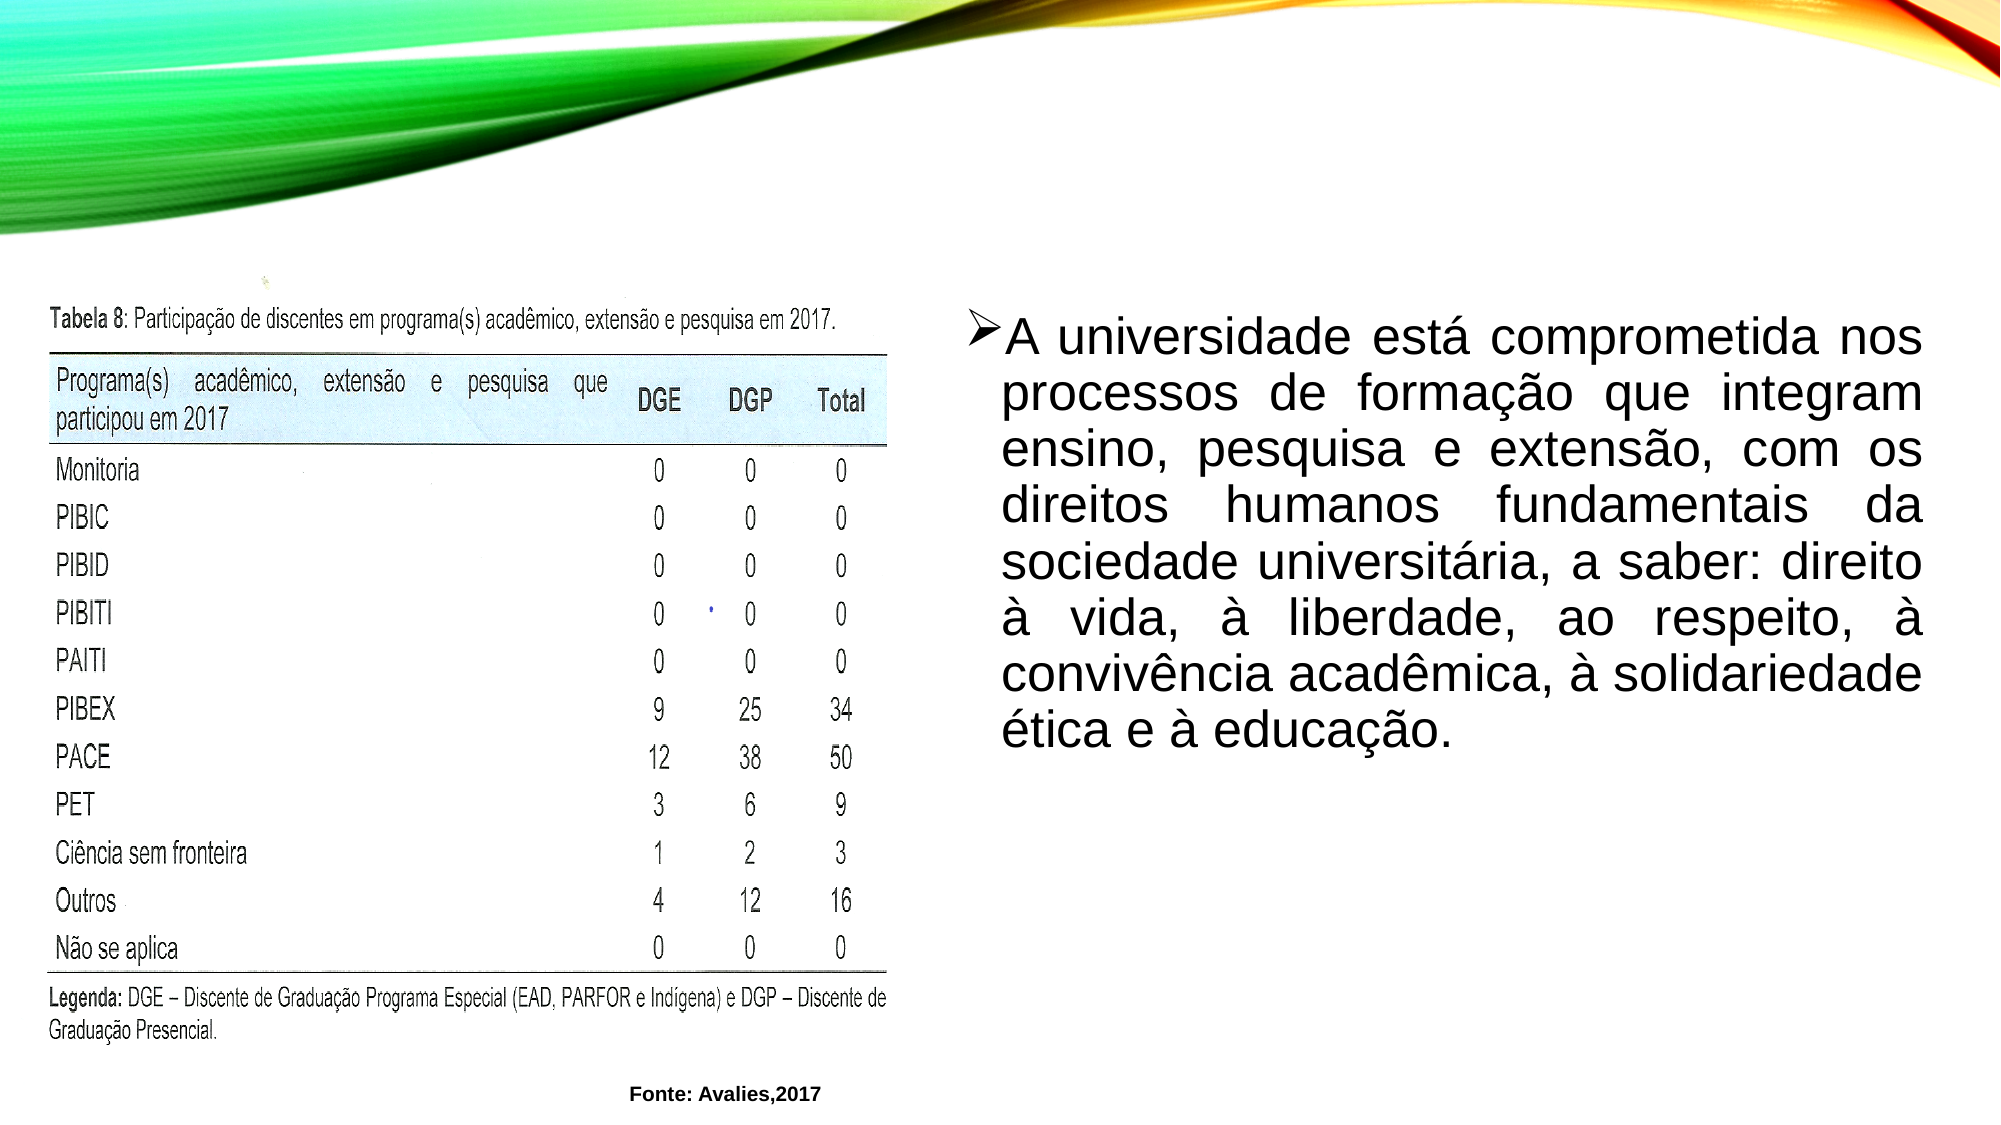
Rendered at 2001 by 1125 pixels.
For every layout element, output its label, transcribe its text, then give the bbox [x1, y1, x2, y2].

picture [0, 0, 2000, 237]
list A universidade está comprometida nos processos de formação que integram ensino, pesquisa e extensão, com os direitos humanos fundamentais da sociedade universitária, a saber: direito à vida, à liberdade, ao respeito, à convivência acadêmica, à solidariedade ética e à educação. [949, 302, 1939, 843]
picture [16, 261, 899, 1085]
text_box Fonte: Avalies,2017 [614, 1085, 837, 1114]
